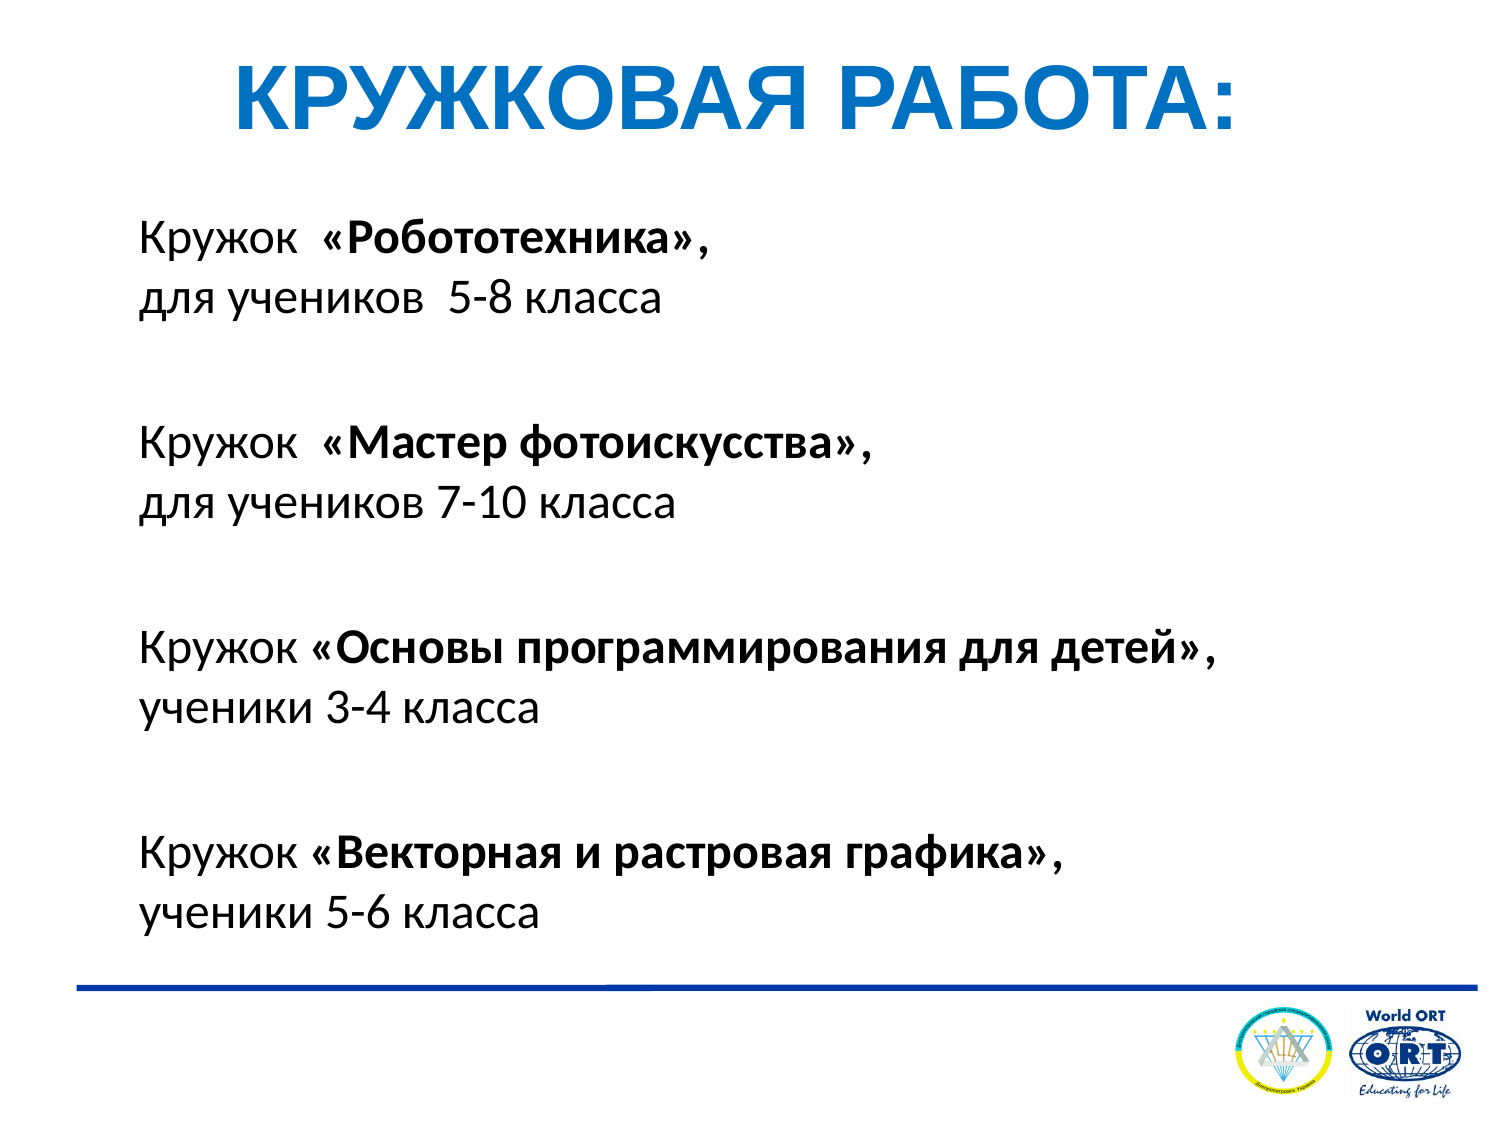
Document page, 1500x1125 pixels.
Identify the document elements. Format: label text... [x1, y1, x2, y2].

picture [1348, 1009, 1461, 1098]
picture [1229, 998, 1337, 1109]
text_box Кружок «Робототехника», для учеников 5-8 класса Кружок «Мастер фотоискусства», для учеников 7-10 класса Кружок «Основы программирования для детей», ученики 3-4 класса Кружок «Векторная и растровая графика», ученики 5-6 класса [123, 196, 1475, 946]
text_box Кружковая работа: [0, 30, 1500, 156]
